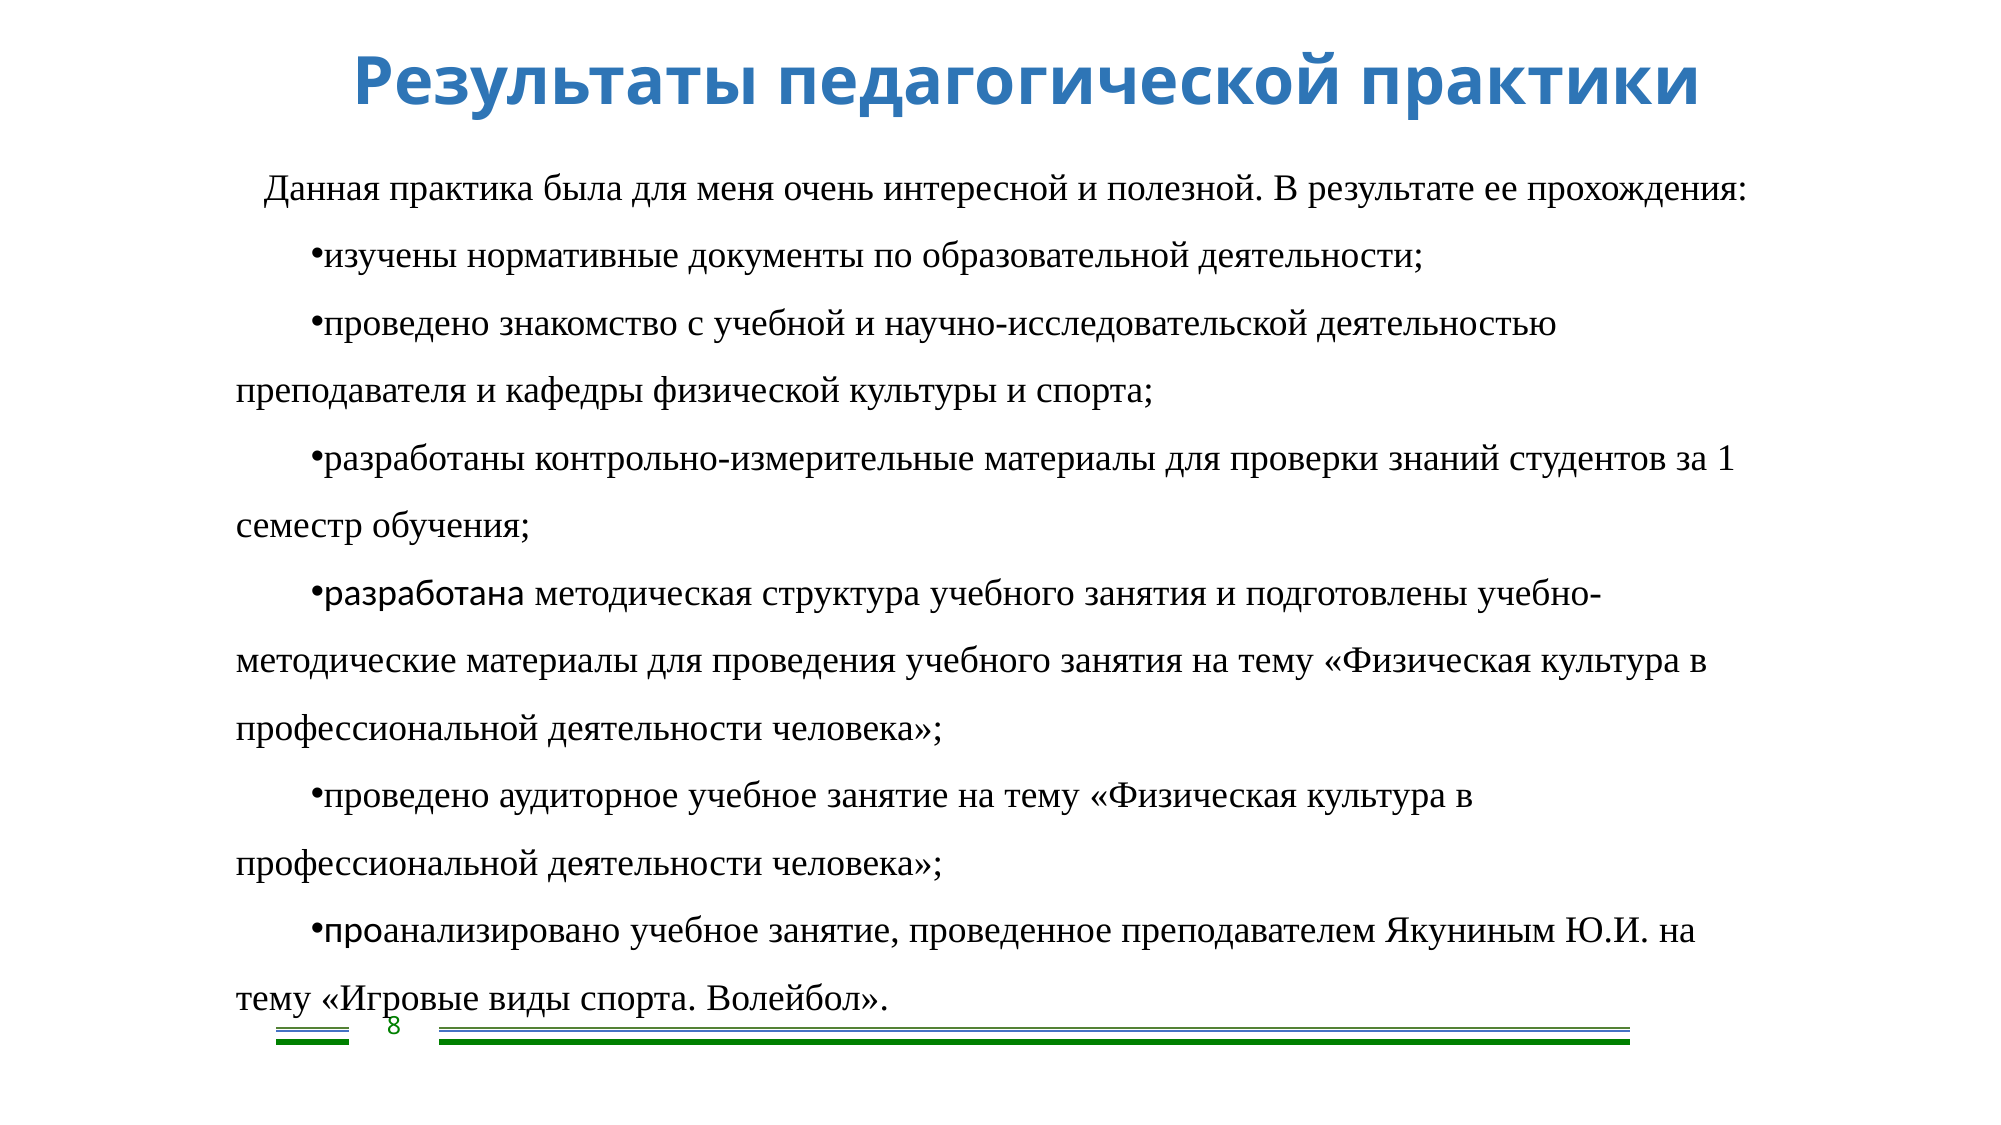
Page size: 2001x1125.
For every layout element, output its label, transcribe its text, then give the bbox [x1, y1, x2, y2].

text_box Данная практика была для меня очень интересной и полезной. В результате ее прохождения: изучены нормативные документы по образовательной деятельности; проведено знакомство с учебной и научно-исследовательской деятельностью преподавателя и кафедры физической культуры и спорта; разработаны контрольно-измерительные материалы для проверки знаний студентов за 1 семестр обучения; разработана методическая структура учебного занятия и подготовлены учебно-методические материалы для проведения учебного занятия на тему «Физическая культура в профессиональной деятельности человека»; проведено аудиторное учебное занятие на тему «Физическая культура в профессиональной деятельности человека»; проанализировано учебное занятие, проведенное преподавателем Якуниным Ю.И. на тему «Игровые виды спорта. Волейбол». [174, 132, 1784, 1116]
text_box Результаты педагогической практики [81, 17, 1973, 139]
